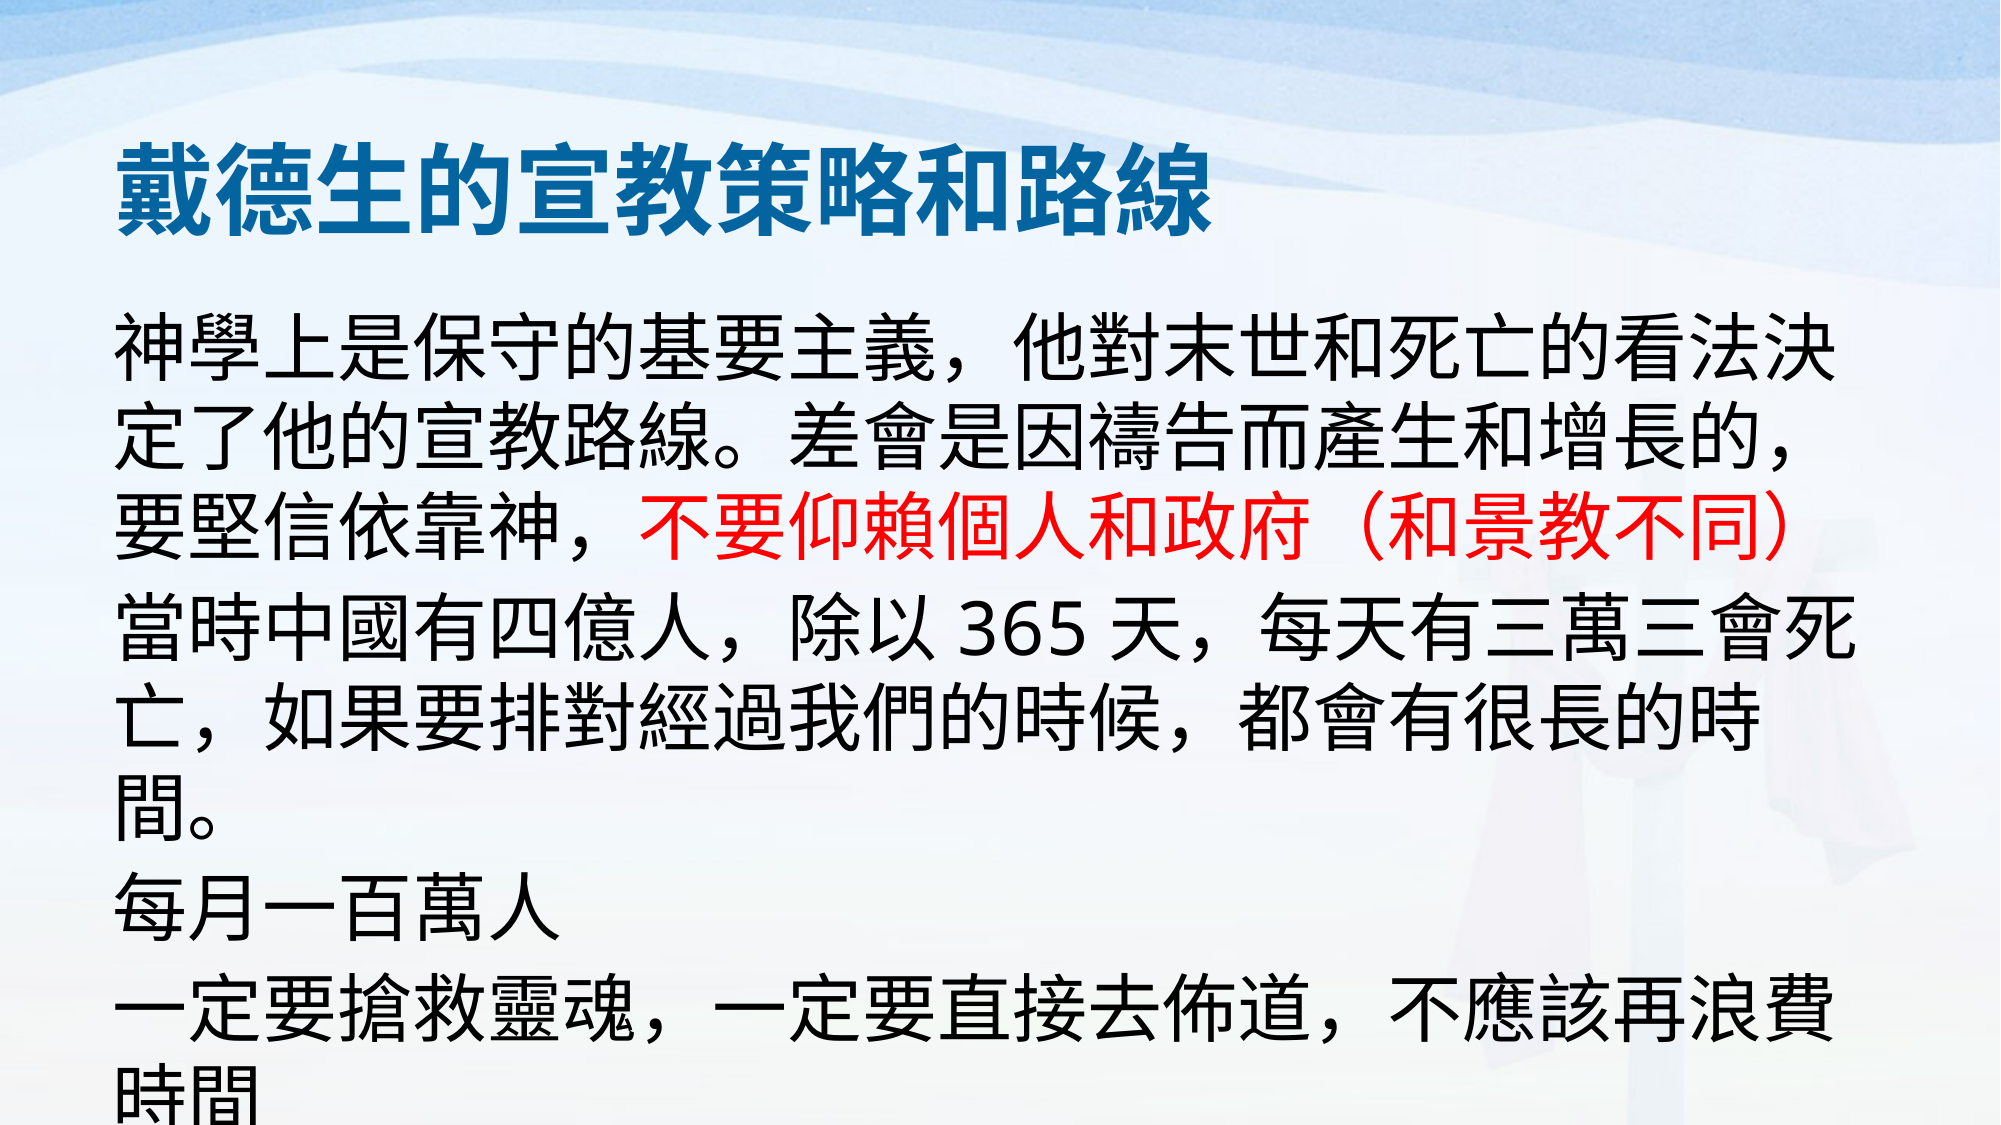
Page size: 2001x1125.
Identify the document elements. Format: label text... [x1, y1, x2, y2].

list 神學上是保守的基要主義，他對末世和死亡的看法決定了他的宣教路線。差會是因禱告而產生和增長的，要堅信依靠神，不要仰賴個人和政府（和景教不同） 當時中國有四億人，除以365天，每天有三萬三會死亡，如果要排對經過我們的時候，都會有很長的時間。 每月一百萬人 一定要搶救靈魂，一定要直接去佈道，不應該再浪費時間 [97, 292, 1900, 1012]
picture [0, 0, 2000, 1125]
title 戴德生的宣教策略和路線 [99, 120, 1900, 265]
